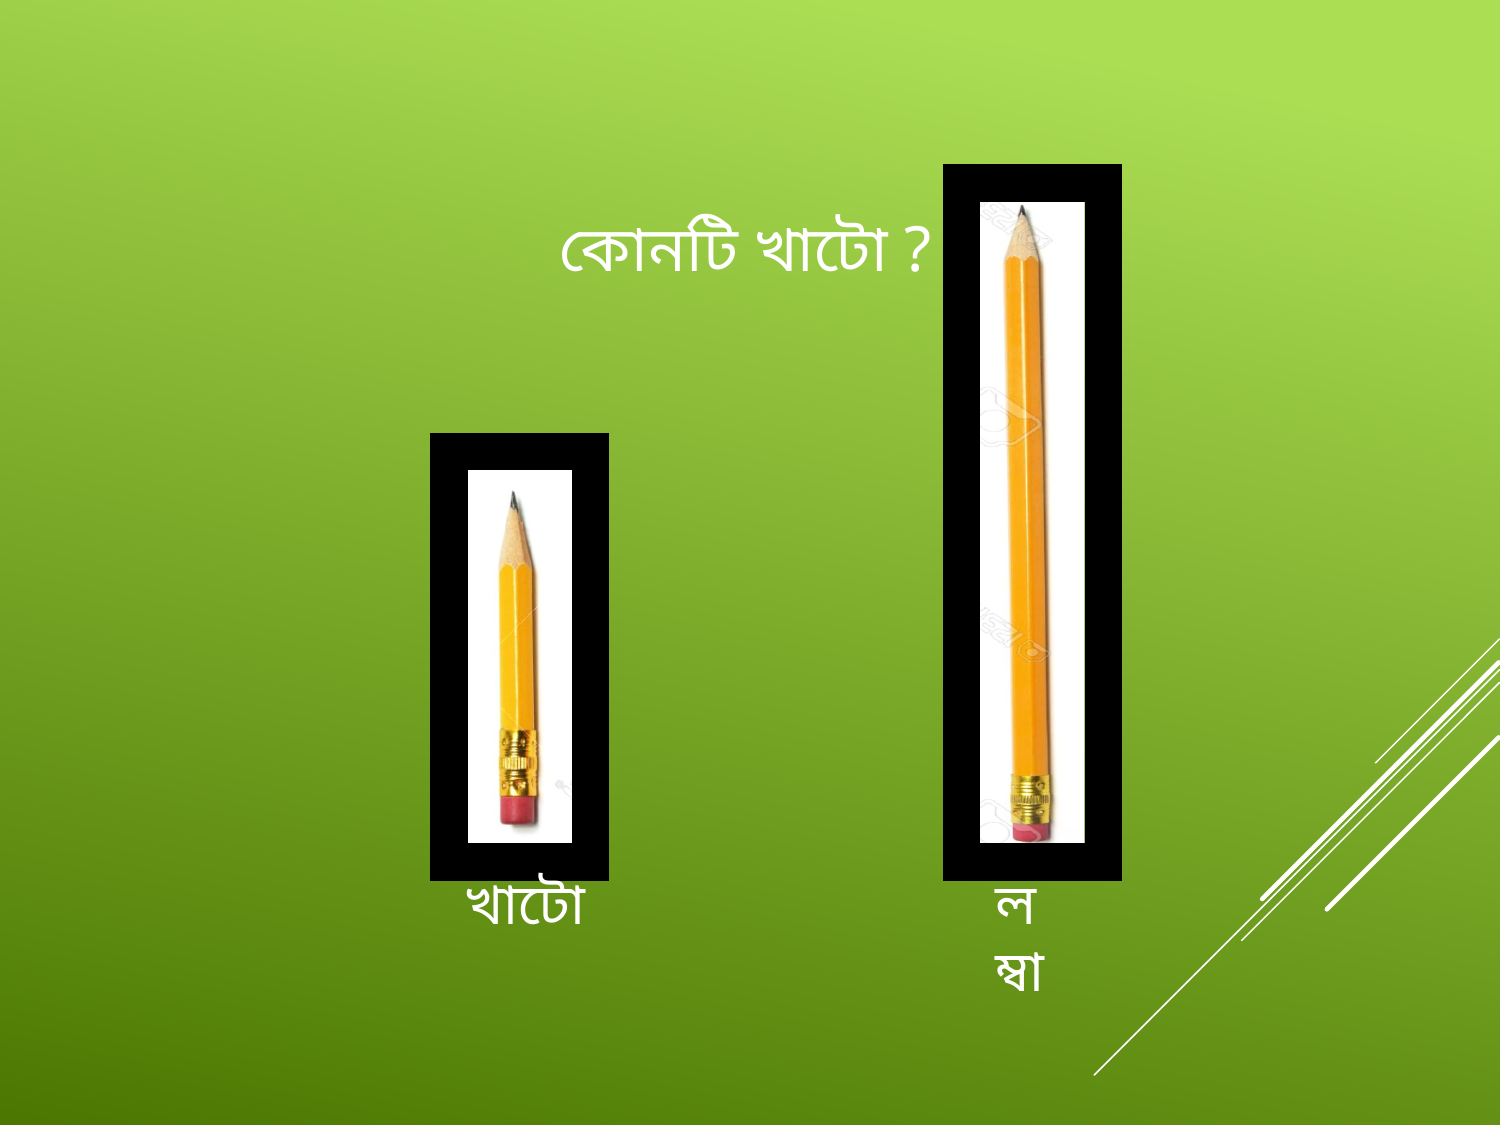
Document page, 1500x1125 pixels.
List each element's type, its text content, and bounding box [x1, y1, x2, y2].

picture [711, 202, 1354, 843]
picture [332, 470, 707, 843]
text_box লম্বা [980, 881, 1085, 1011]
text_box খাটো [450, 860, 601, 943]
text_box কোনটি খাটো ? [544, 201, 943, 292]
